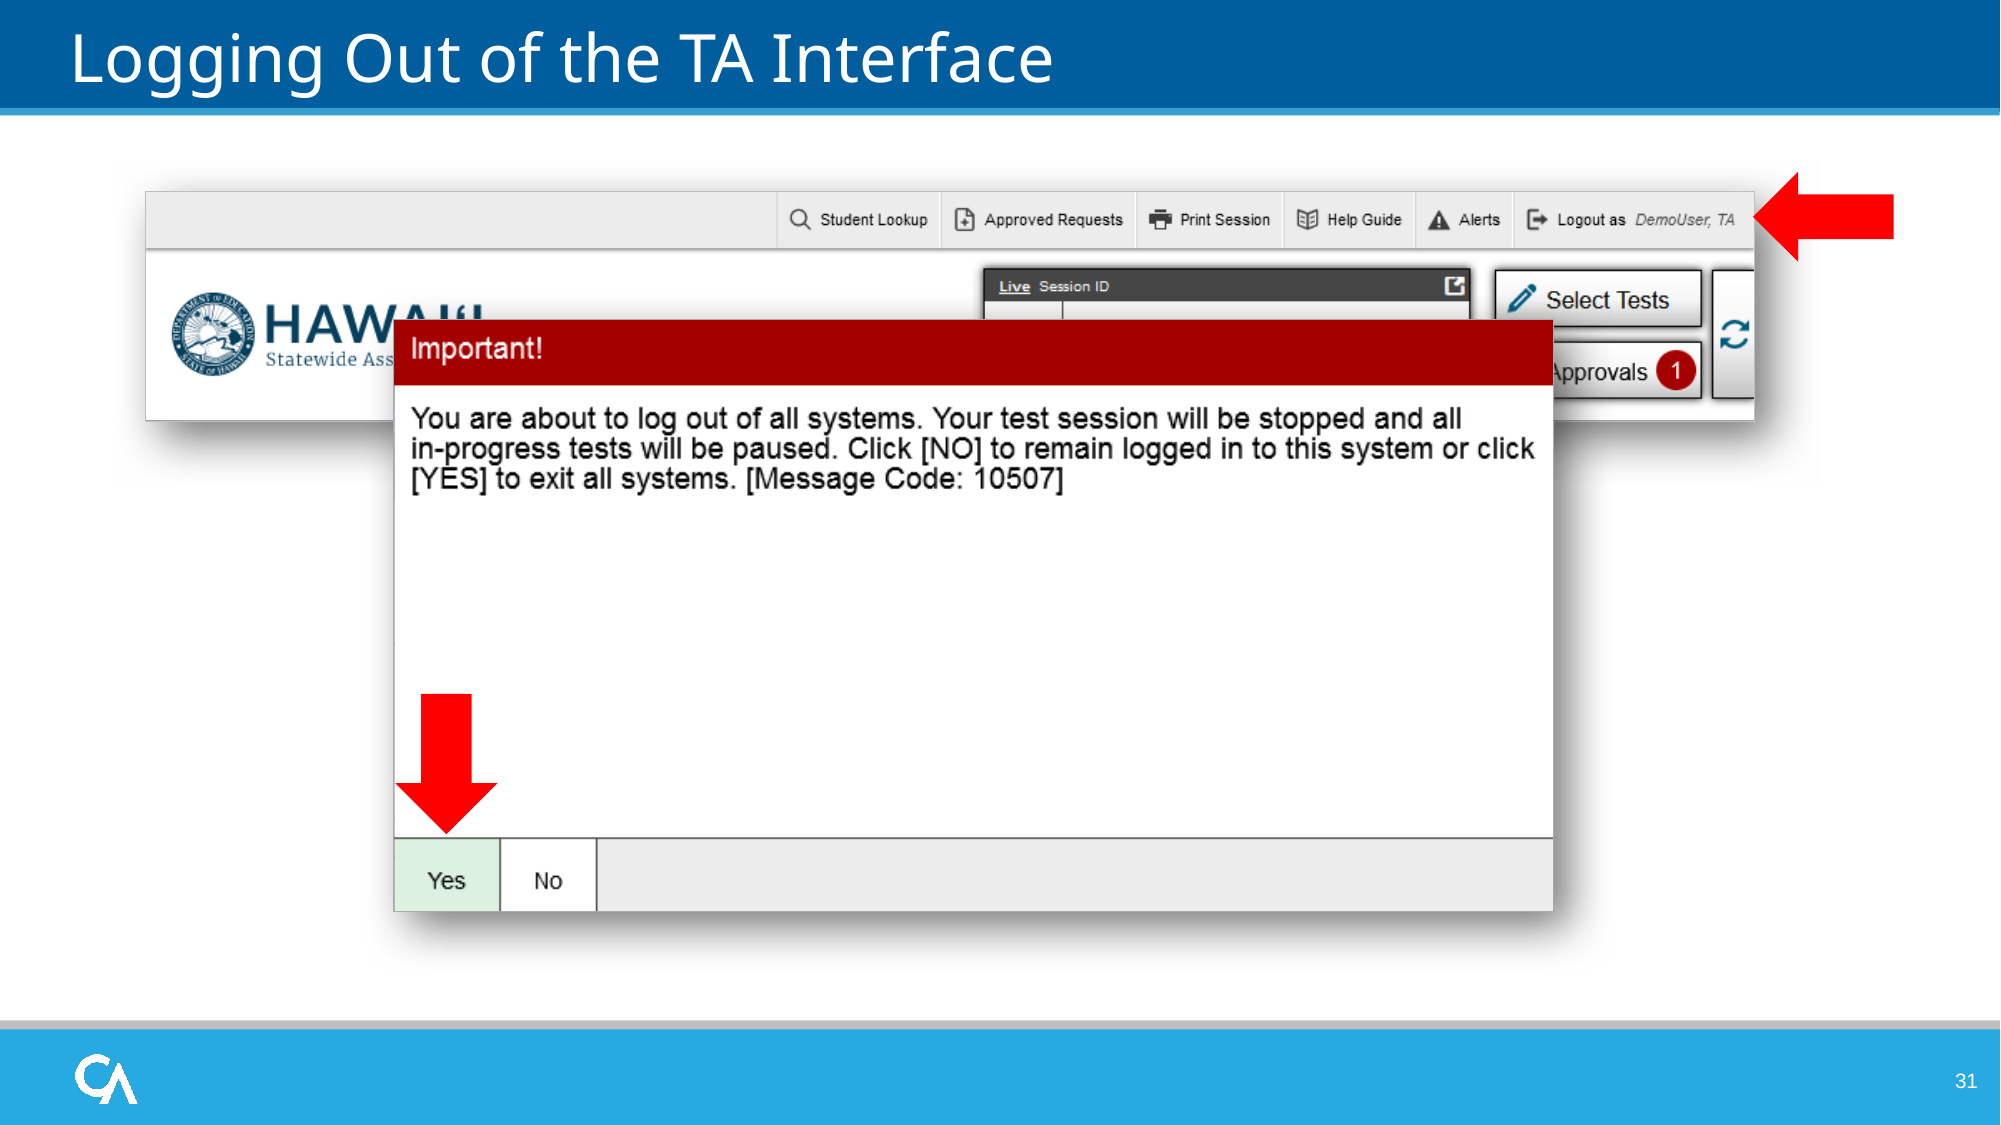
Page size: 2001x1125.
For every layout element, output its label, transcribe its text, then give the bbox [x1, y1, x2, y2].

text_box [145, 174, 1893, 422]
slide_number 31 [1877, 1057, 1993, 1103]
picture [393, 319, 1554, 912]
picture [75, 1054, 138, 1104]
title Logging Out of the TA Interface [69, 10, 1878, 96]
